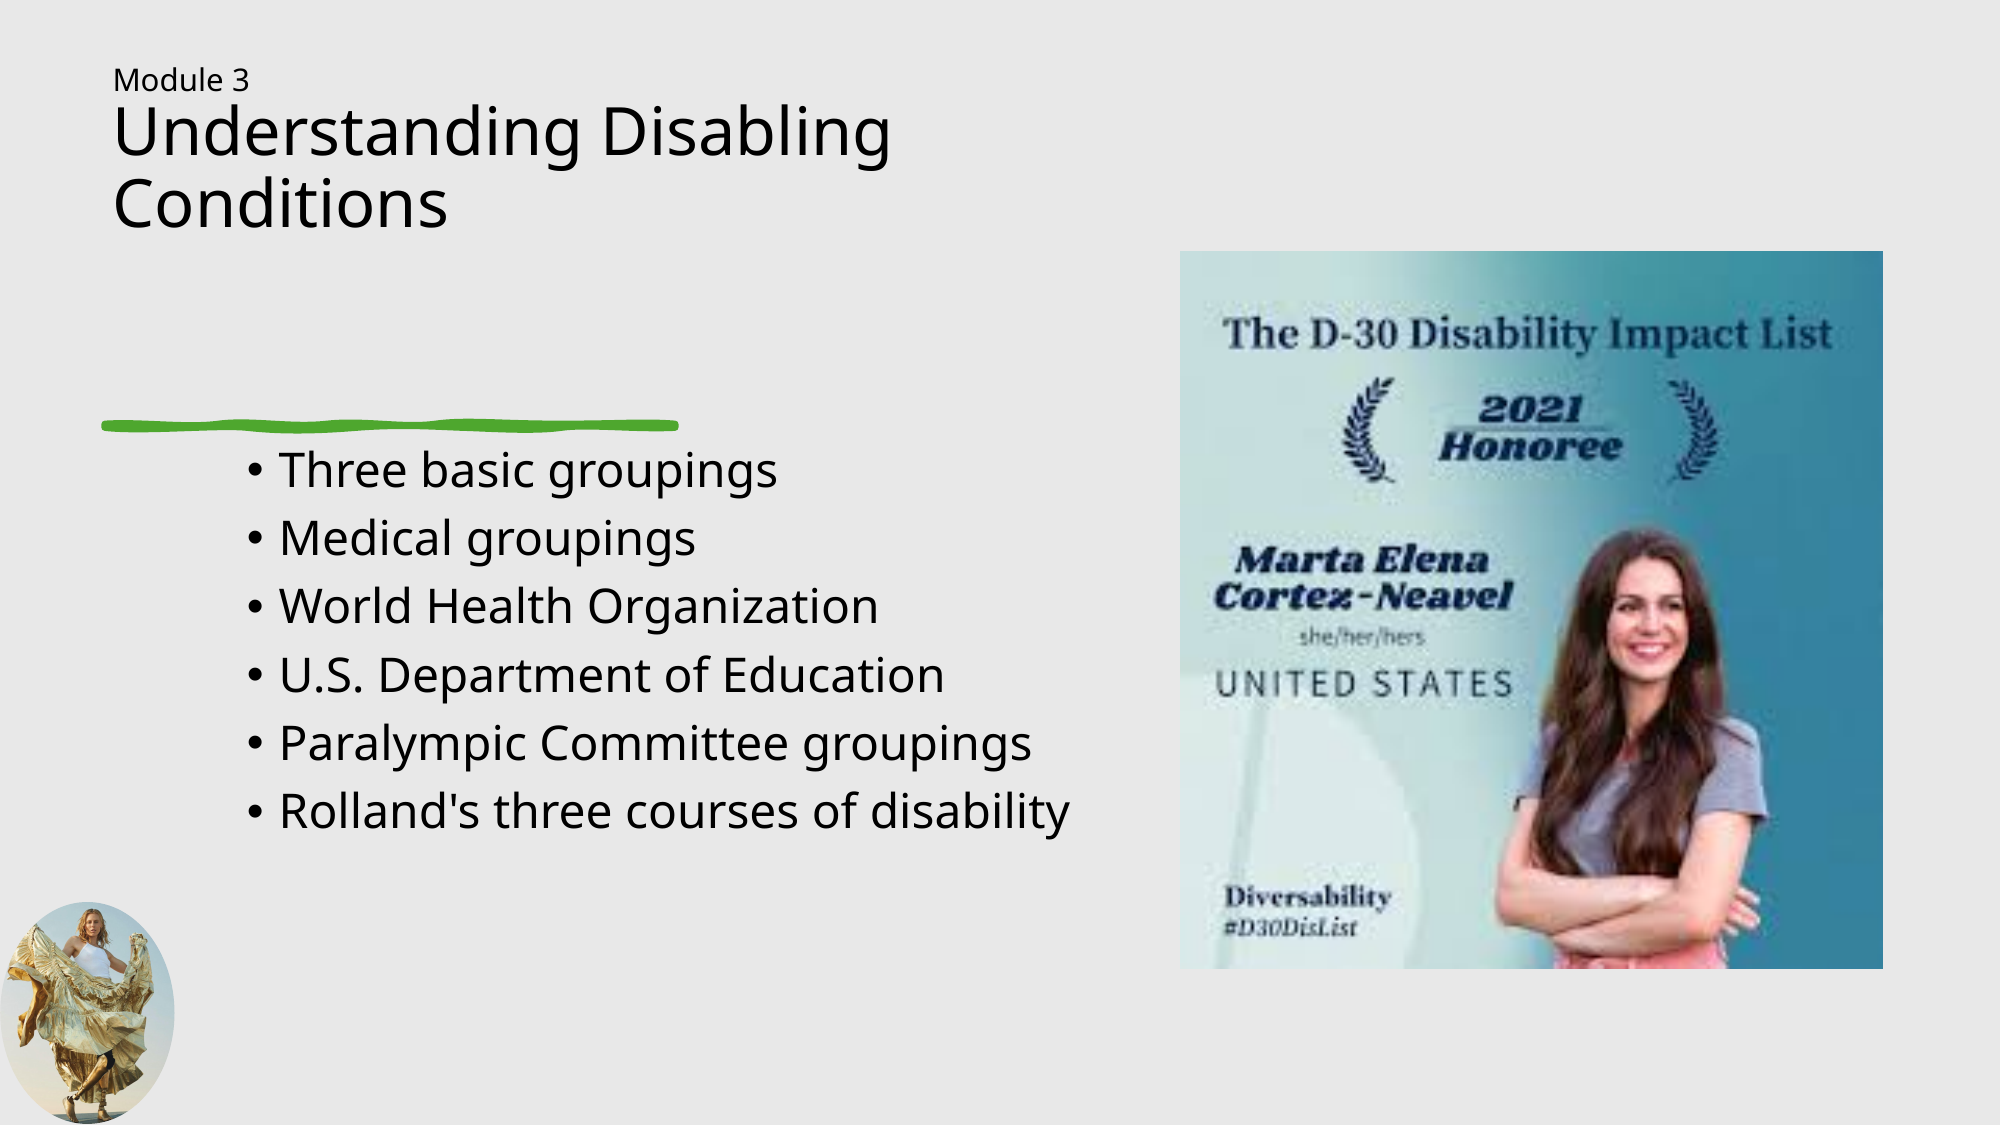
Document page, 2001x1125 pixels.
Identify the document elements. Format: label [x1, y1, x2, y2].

text_box [0, 0, 2000, 1125]
picture [0, 901, 175, 1125]
picture [1180, 251, 1883, 969]
text_box [104, 422, 676, 431]
